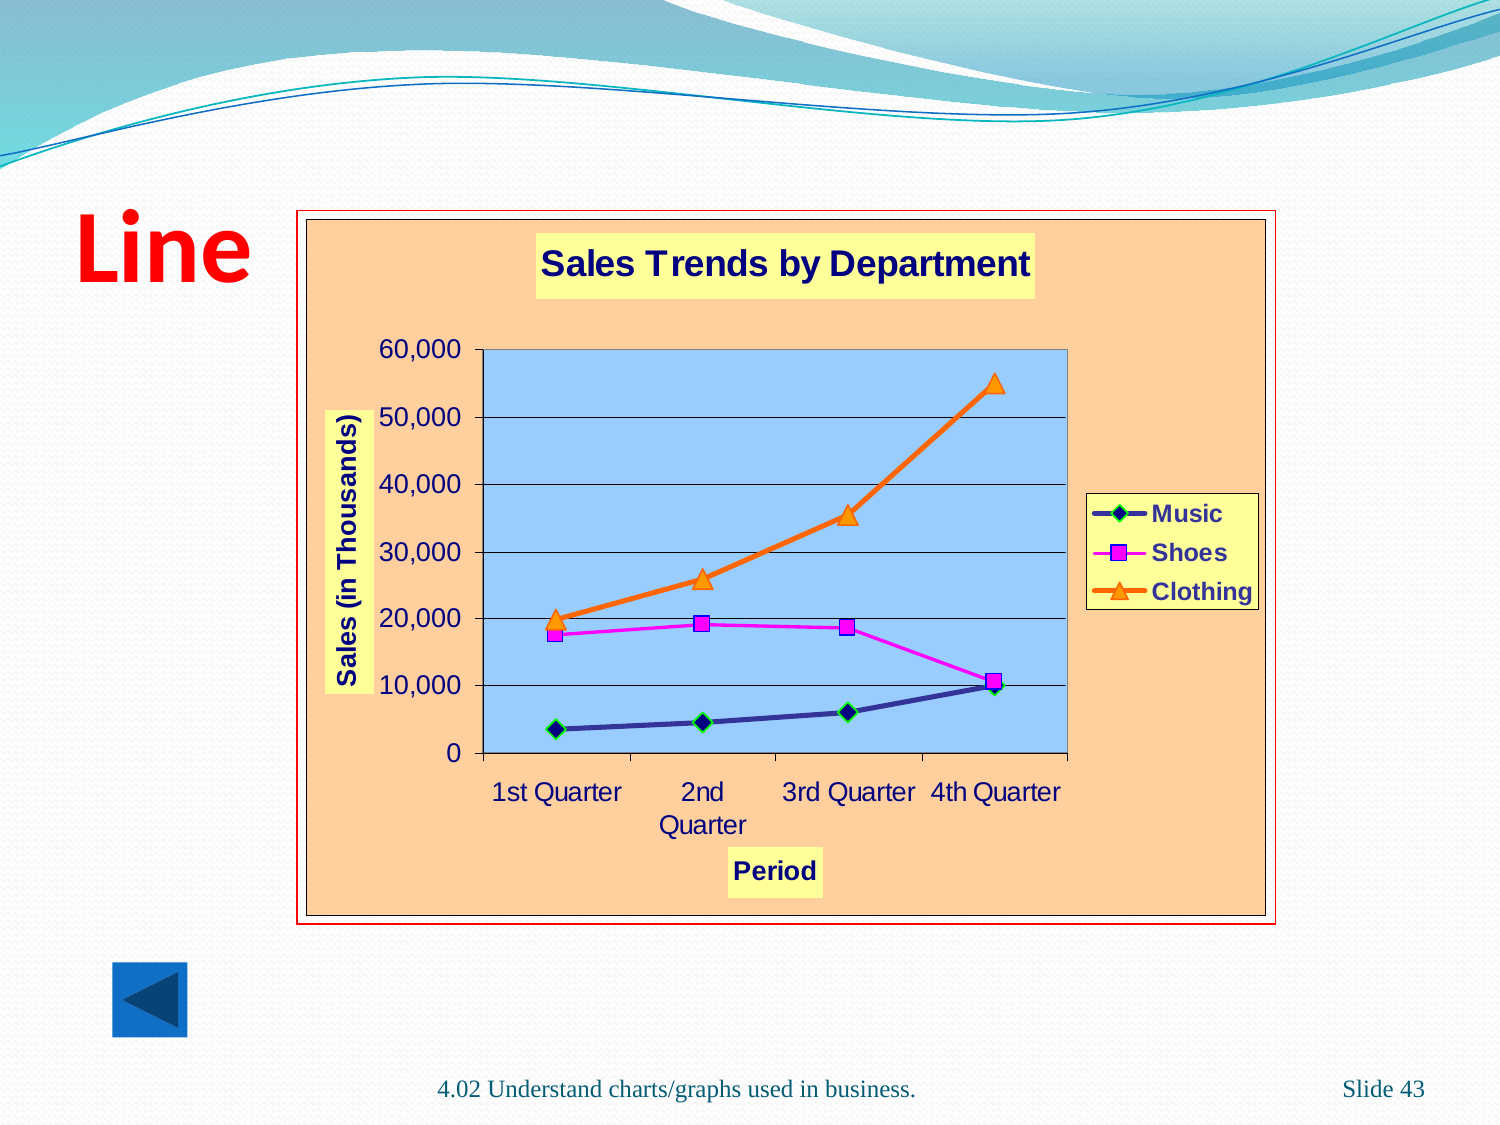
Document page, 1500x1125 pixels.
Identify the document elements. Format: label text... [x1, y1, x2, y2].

text_box [112, 962, 188, 1038]
slide_number Slide 43 [1299, 1042, 1425, 1103]
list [297, 210, 1276, 924]
title Line [75, 115, 1425, 303]
footer 4.02 Understand charts/graphs used in business. [437, 1042, 988, 1103]
